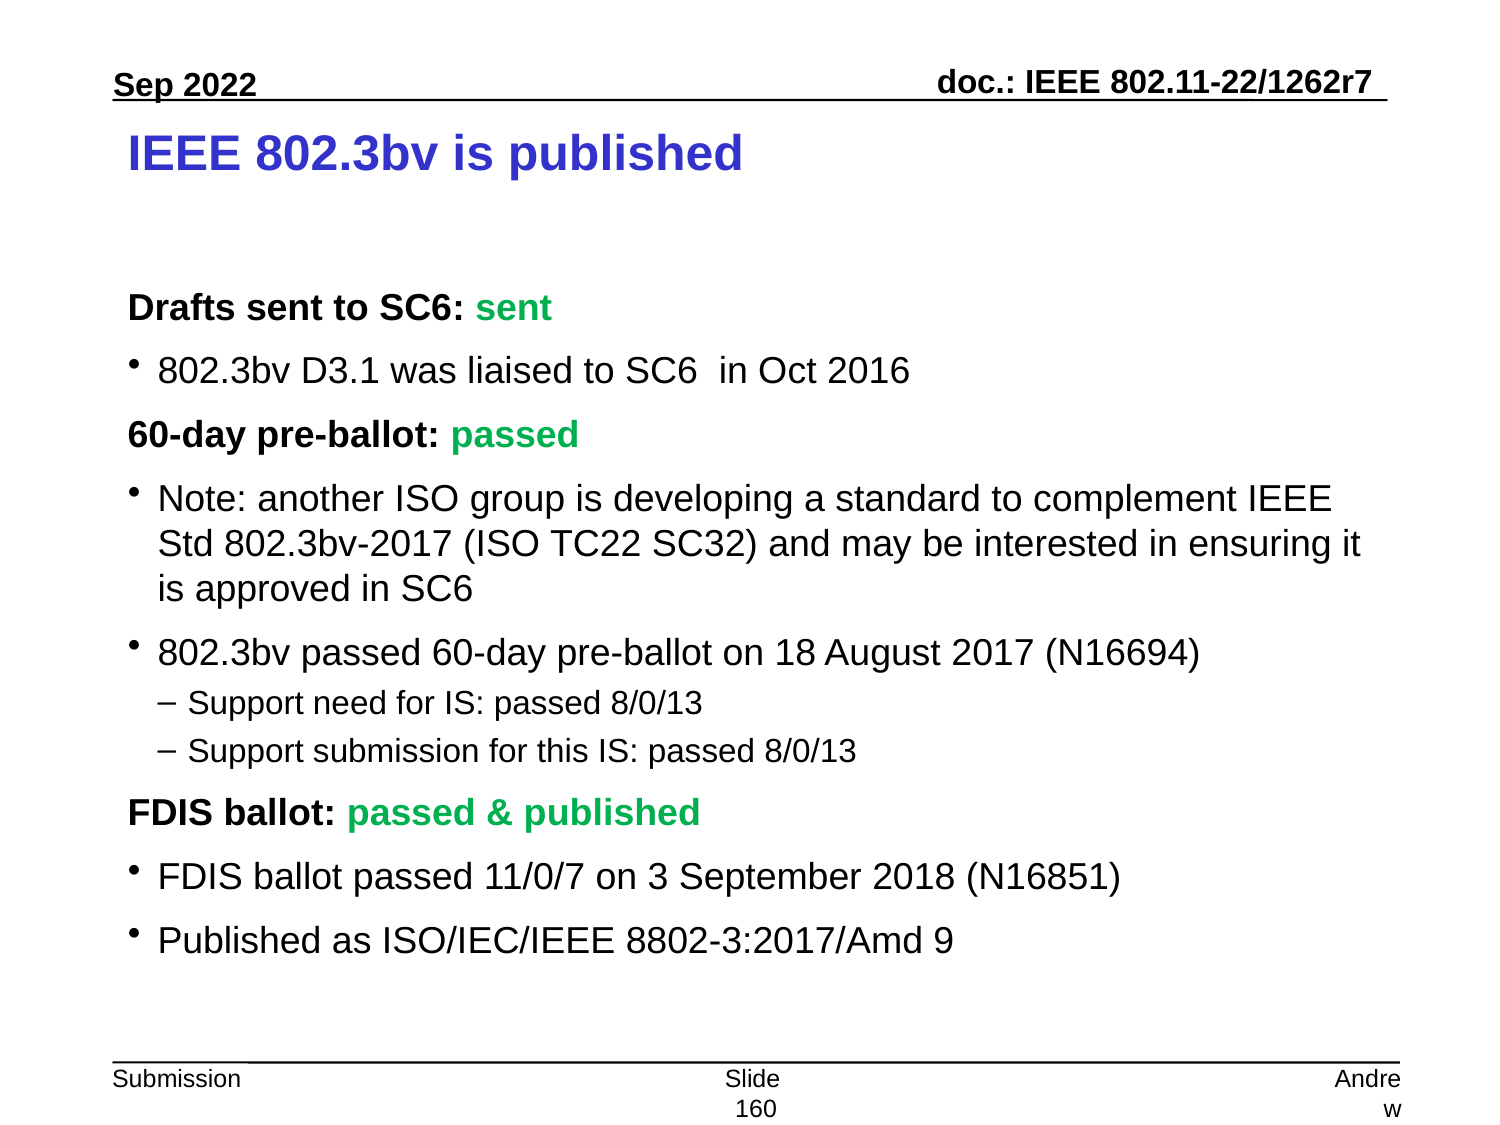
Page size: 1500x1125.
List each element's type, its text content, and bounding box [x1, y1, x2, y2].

slide_number Slide 160 [709, 1061, 803, 1093]
footer Andrew Myles, Cisco [1320, 1061, 1402, 1093]
list Drafts sent to SC6: sent 802.3bv D3.1 was liaised to SC6 in Oct 2016 60-day pre-ballot: passed Note: another ISO group is developing a standard to complement IEEE Std 802.3bv-2017 (ISO TC22 SC32) and may be interested in ensuring it is approved in SC6 802.3bv passed 60-day pre-ballot on 18 August 2017 (N16694) Support need for IS: passed 8/0/13 Support submission for this IS: passed 8/0/13 FDIS ballot: passed & published FDIS ballot passed 11/0/7 on 3 September 2018 (N16851) Published as ISO/IEC/IEEE 8802-3:2017/Amd 9 [112, 275, 1388, 950]
title IEEE 802.3bv is published [112, 112, 1388, 275]
